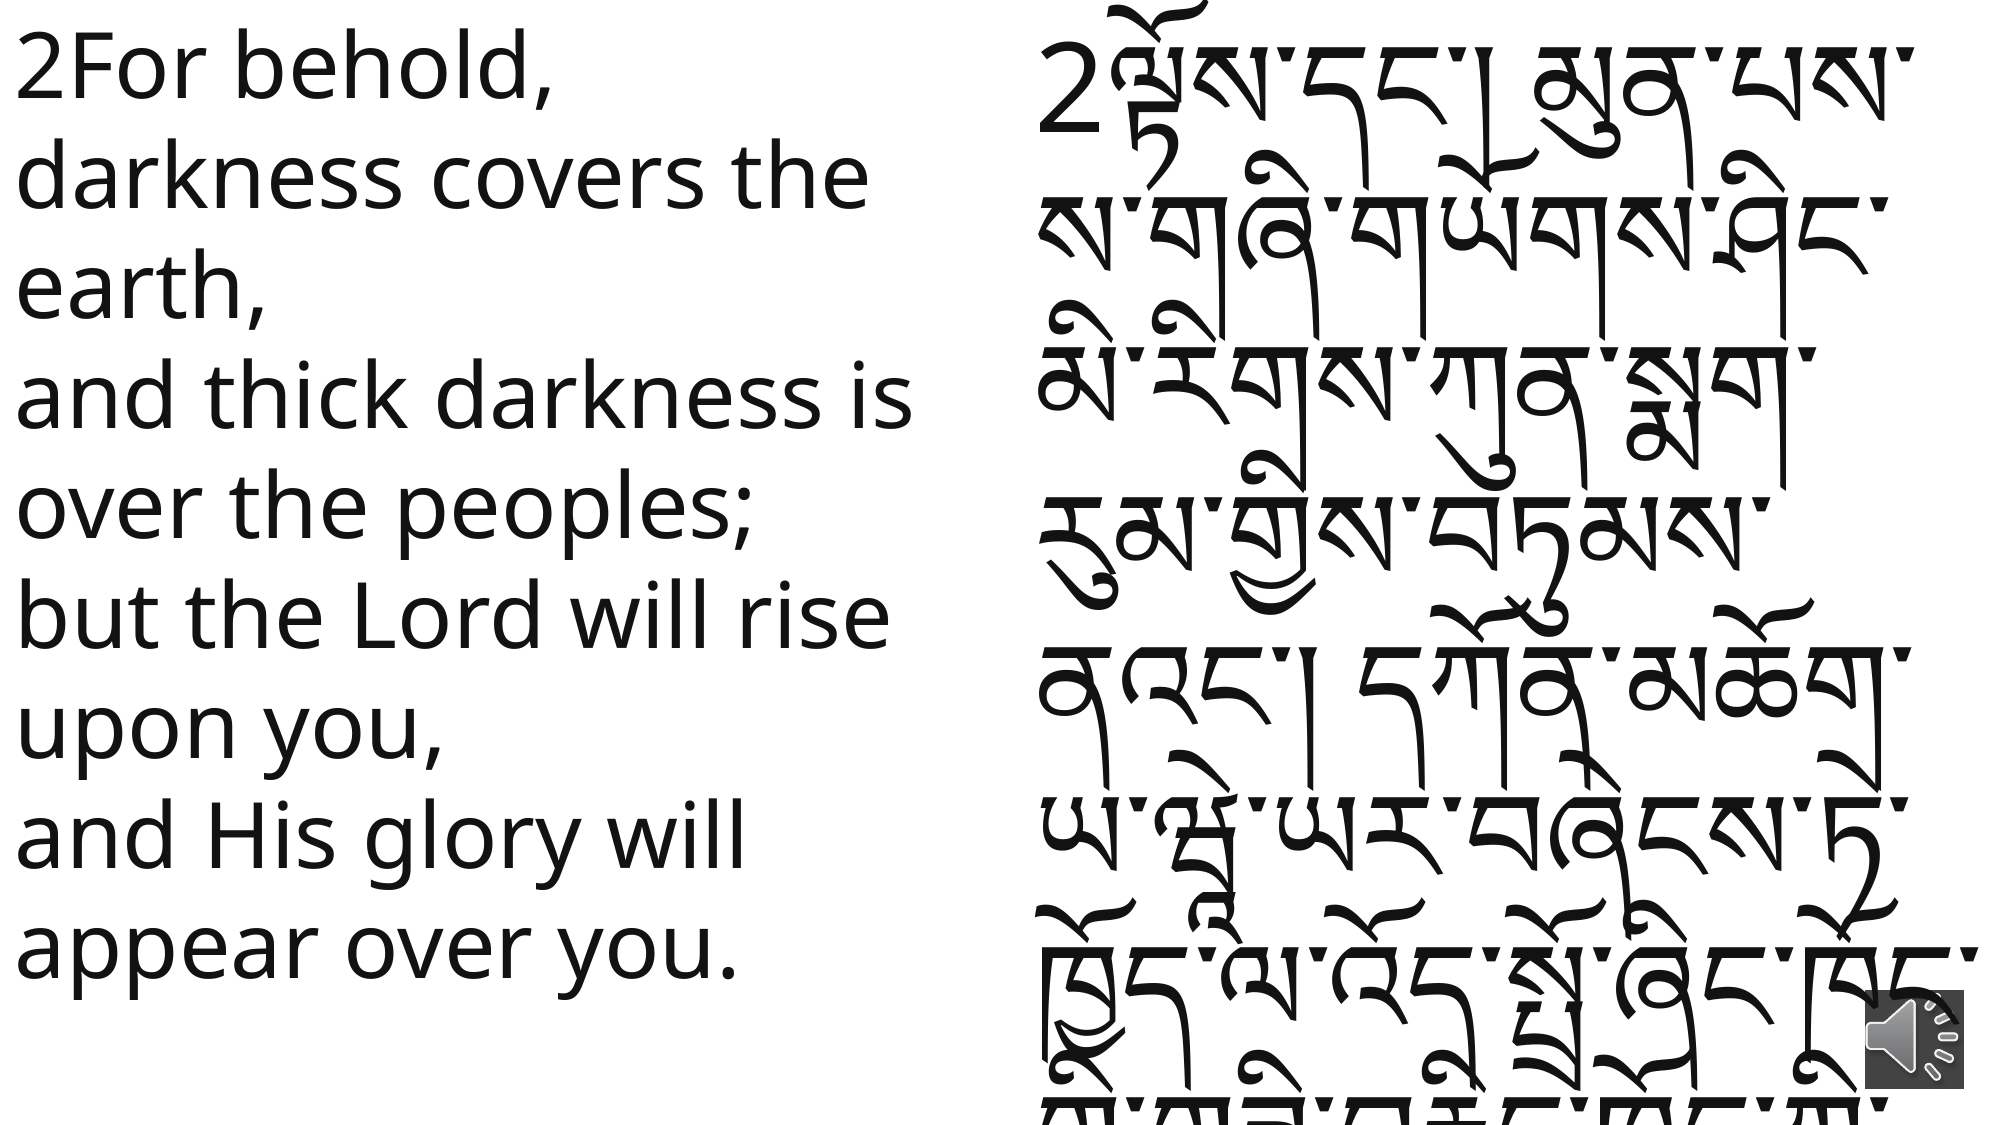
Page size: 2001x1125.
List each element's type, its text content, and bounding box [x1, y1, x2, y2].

text_box 2For behold, darkness covers the earth, and thick darkness is over the peoples; but the Lord will rise upon you, and His glory will appear over you. [0, 0, 981, 1125]
picture [1864, 989, 1965, 1090]
text_box 2ལྟོས་དང་། མུན་པས་ས་གཞི་གཡོགས་ཤིང་མི་རིགས་ཀུན་སྨག་རུམ་གྱིས་བཏུམས་ནའང་། དཀོན་མཆོག་ཡ་ཝཱེ་ཡར་བཞེངས་ཏེ་ཁྱོད་ལ་འོད་སྤྲོ་ཞིང་ཁོང་གི་གཟི་བརྗིད་ཁྱོད་ཀྱི་སྟེང་ནས་མངོན་པར་འགྱུར། [1019, 0, 2000, 1125]
